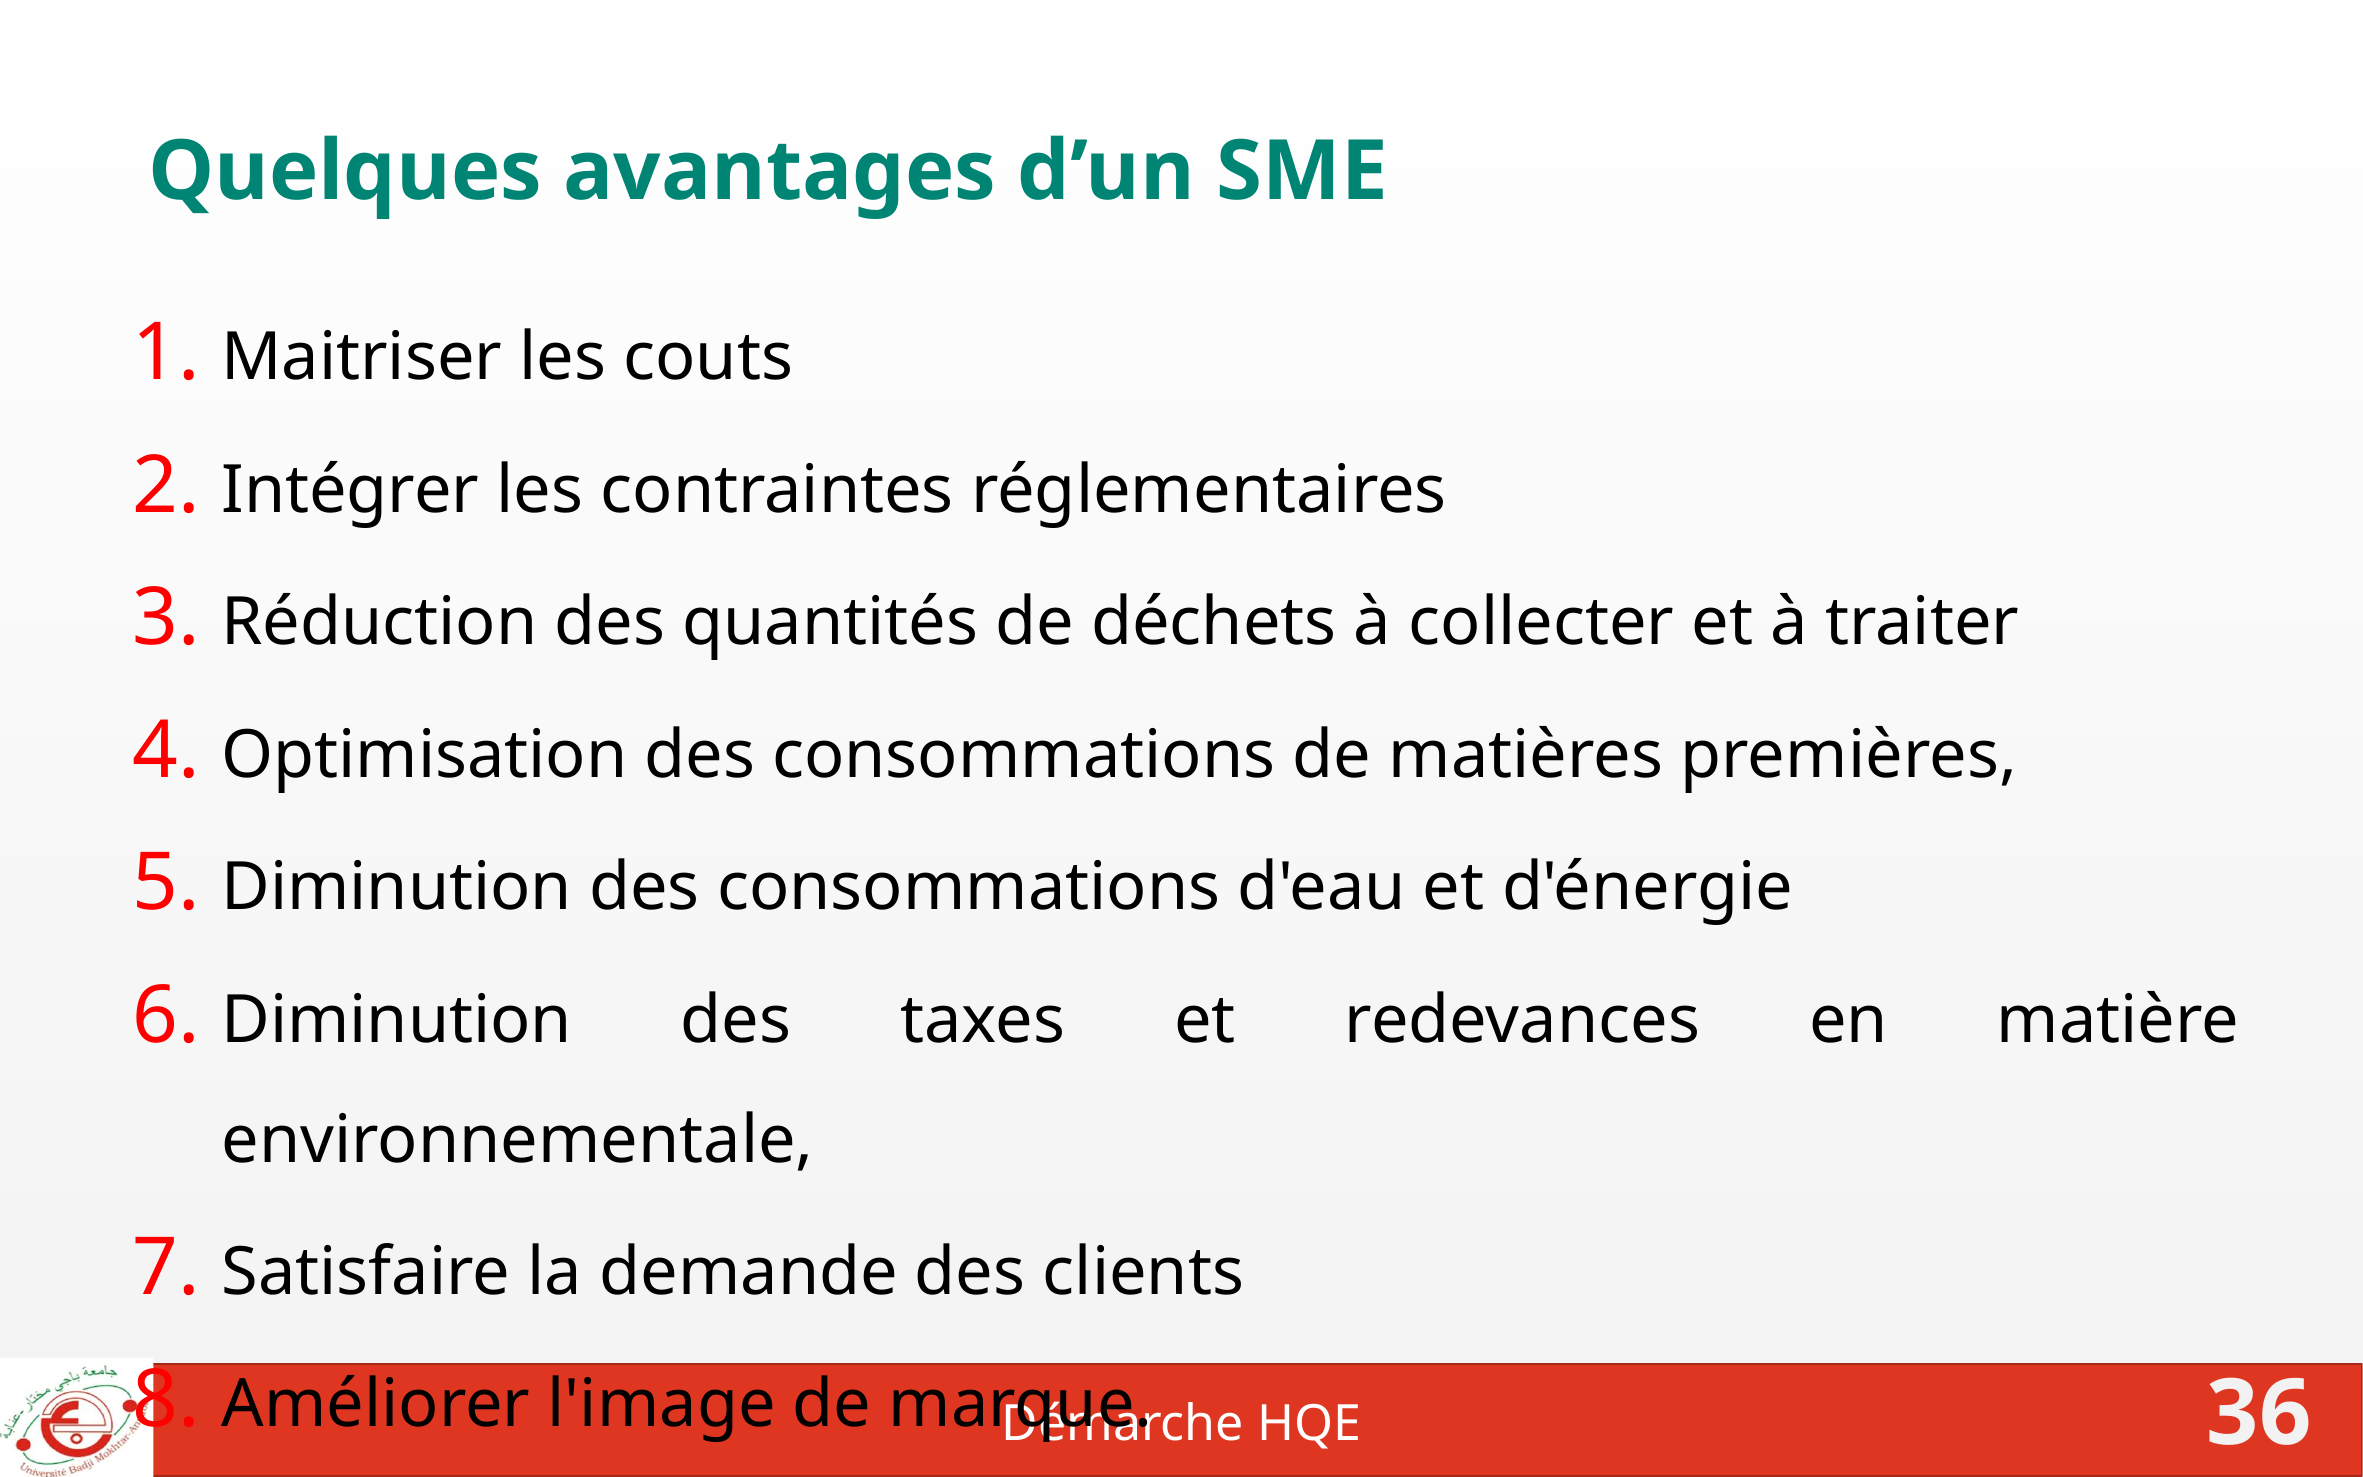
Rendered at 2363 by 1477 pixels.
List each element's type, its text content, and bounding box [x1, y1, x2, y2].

text_box Maitriser les couts Intégrer les contraintes réglementaires Réduction des quantités de déchets à collecter et à traiter Optimisation des consommations de matières premières, Diminution des consommations d'eau et d'énergie Diminution des taxes et redevances en matière environnementale, Satisfaire la demande des clients Améliorer l'image de marque. [118, 265, 2257, 1329]
slide_number 36 [2185, 1376, 2330, 1455]
title Quelques avantages d’un SME [129, 29, 2168, 265]
text_box [0, 1357, 154, 1477]
text_box Démarche HQE [154, 1363, 2363, 1477]
